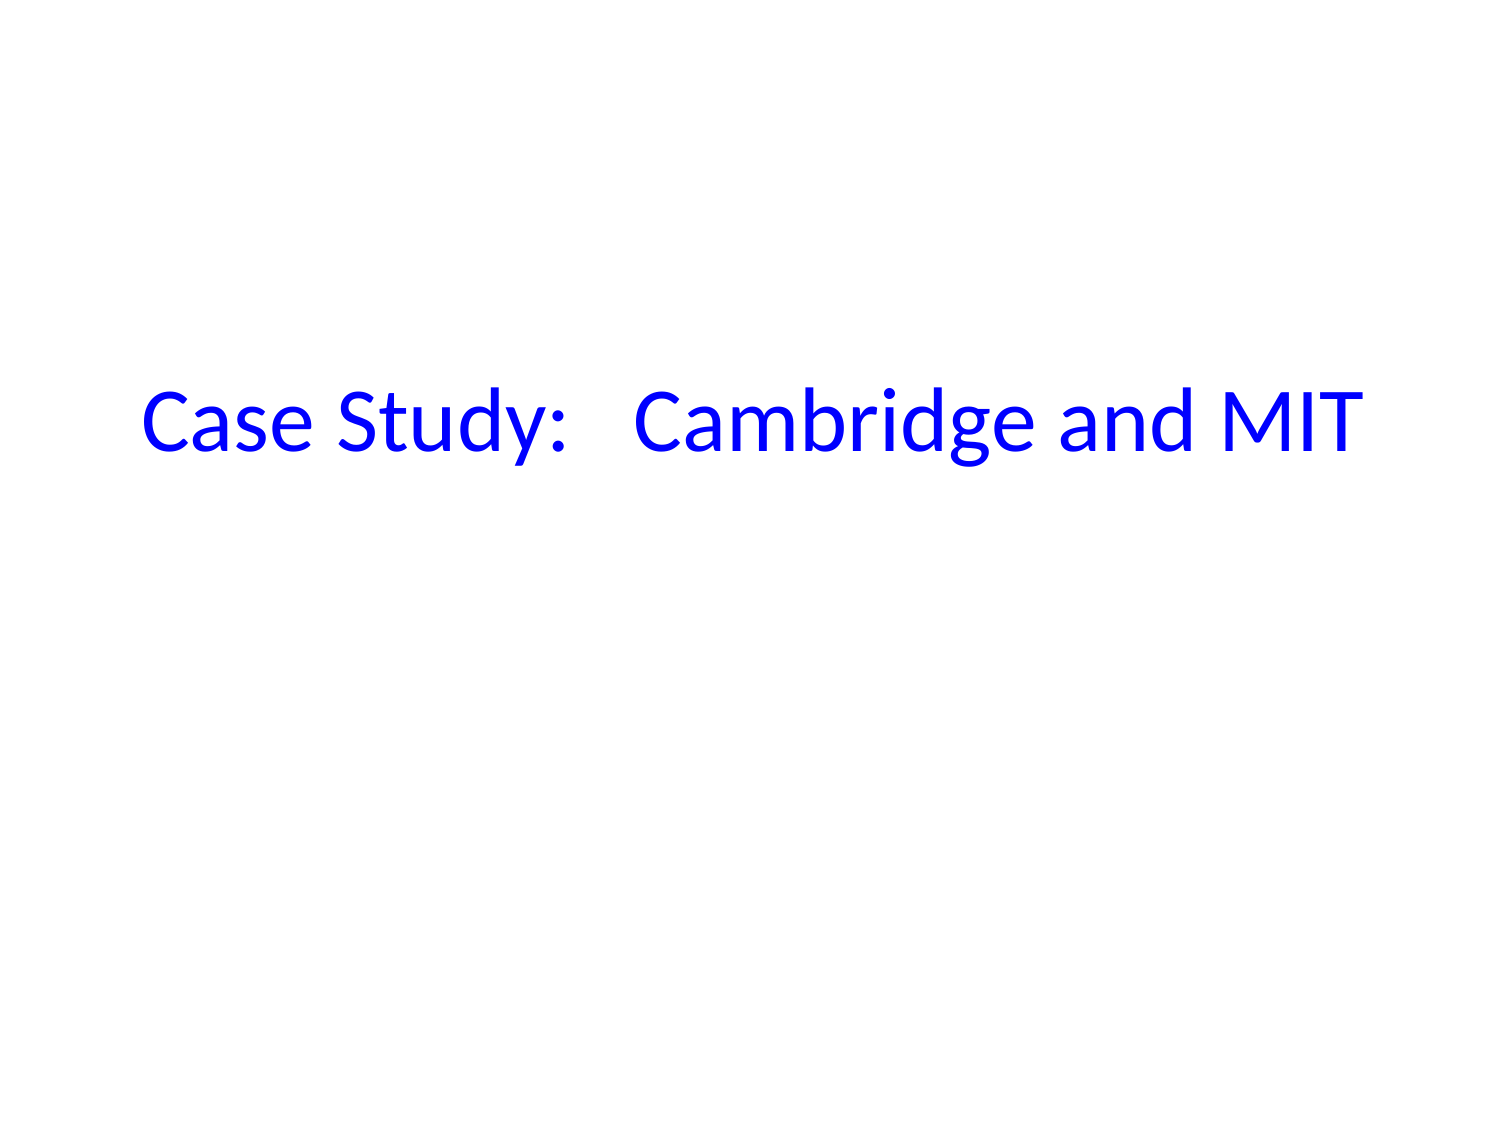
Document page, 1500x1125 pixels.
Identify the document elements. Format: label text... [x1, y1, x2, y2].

title Case Study: Cambridge and MIT [78, 320, 1429, 509]
